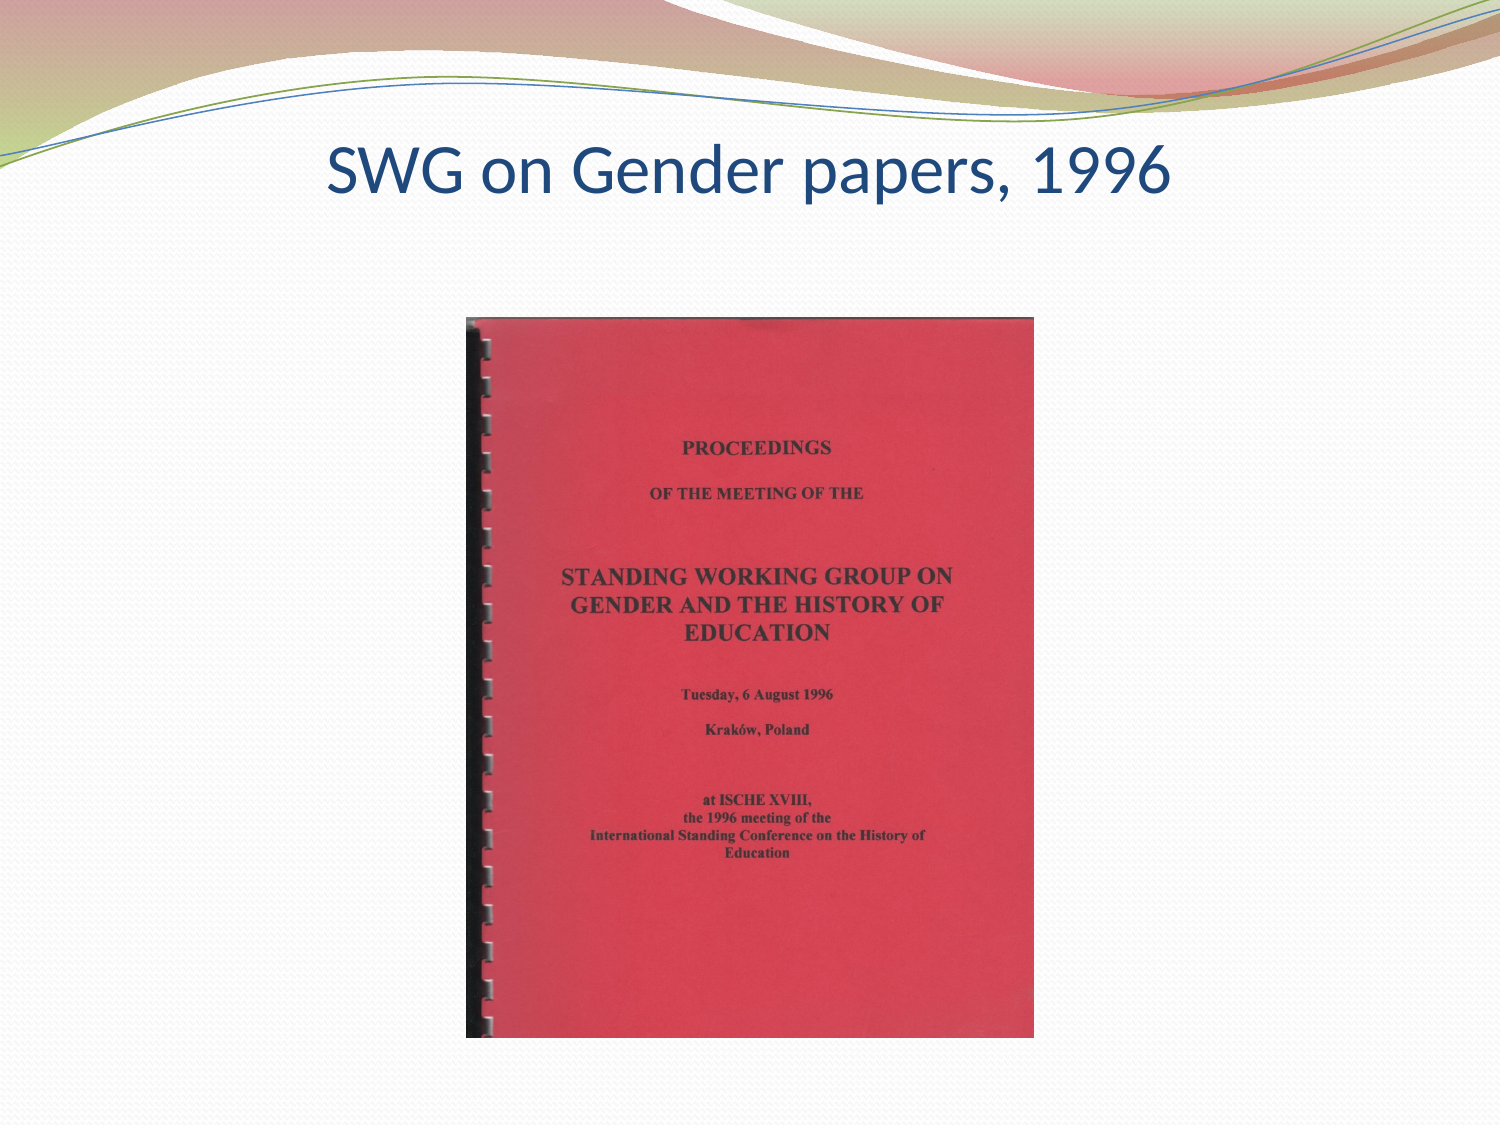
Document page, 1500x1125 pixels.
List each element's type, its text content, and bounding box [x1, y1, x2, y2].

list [465, 317, 1034, 1038]
title SWG on Gender papers, 1996 [75, 115, 1425, 209]
